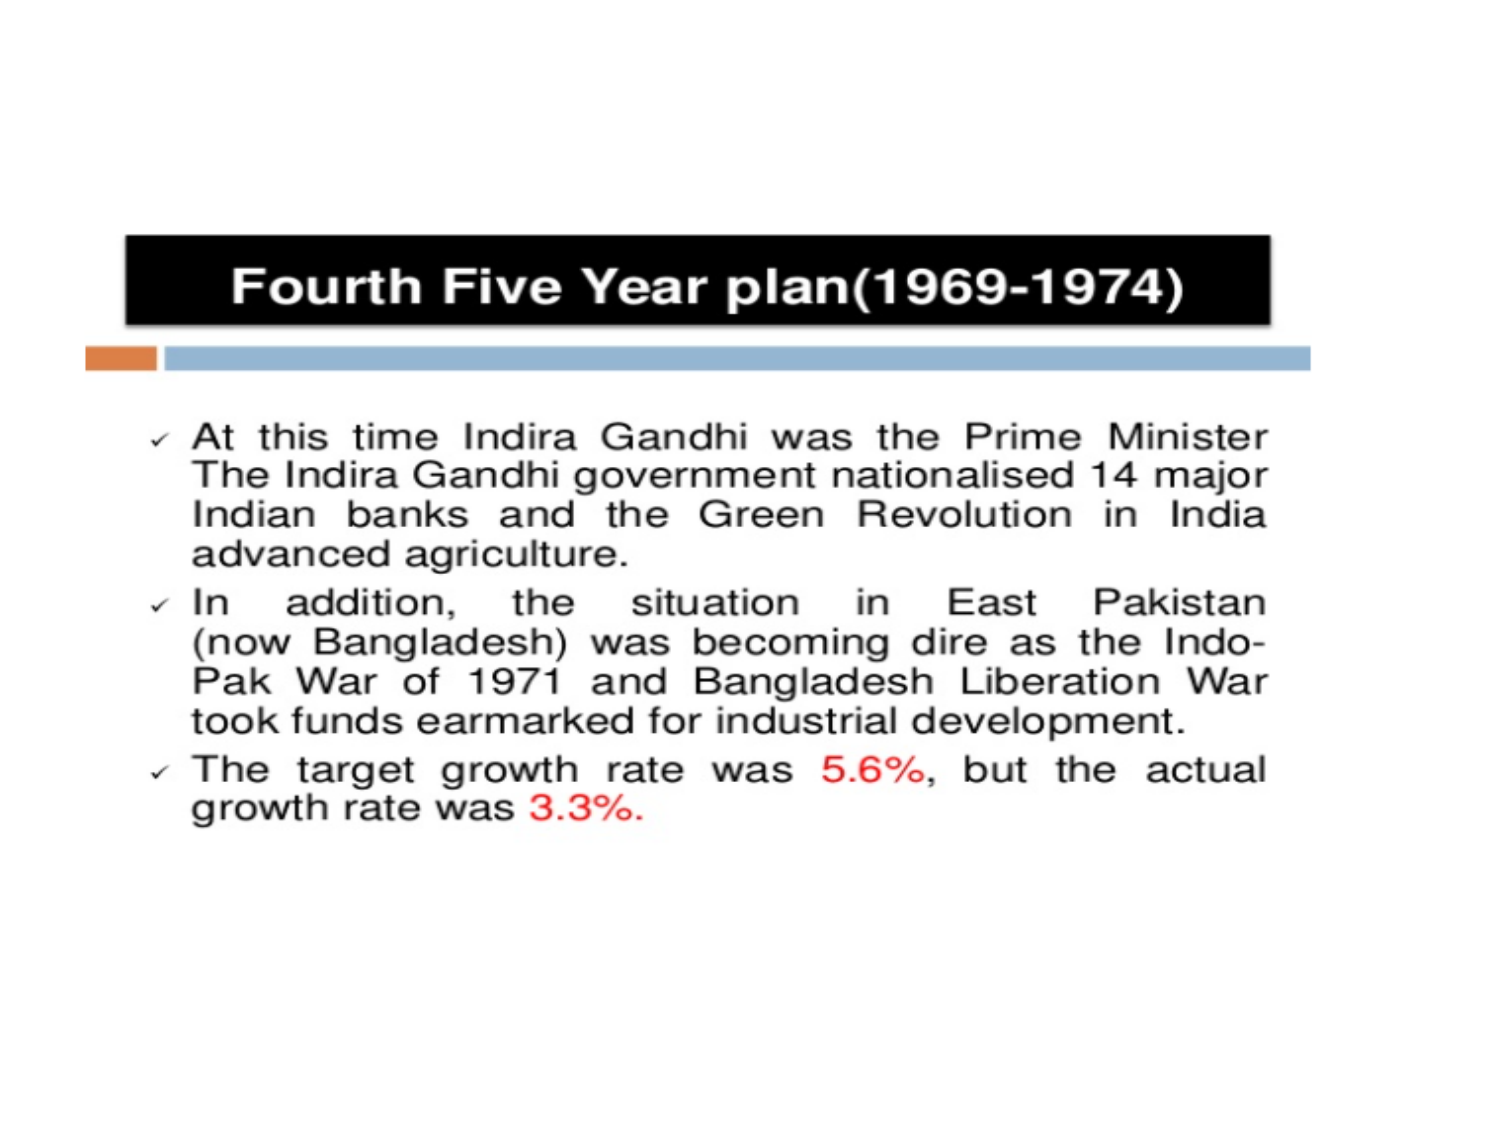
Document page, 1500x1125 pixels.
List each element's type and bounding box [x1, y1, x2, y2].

picture [81, 222, 1323, 905]
